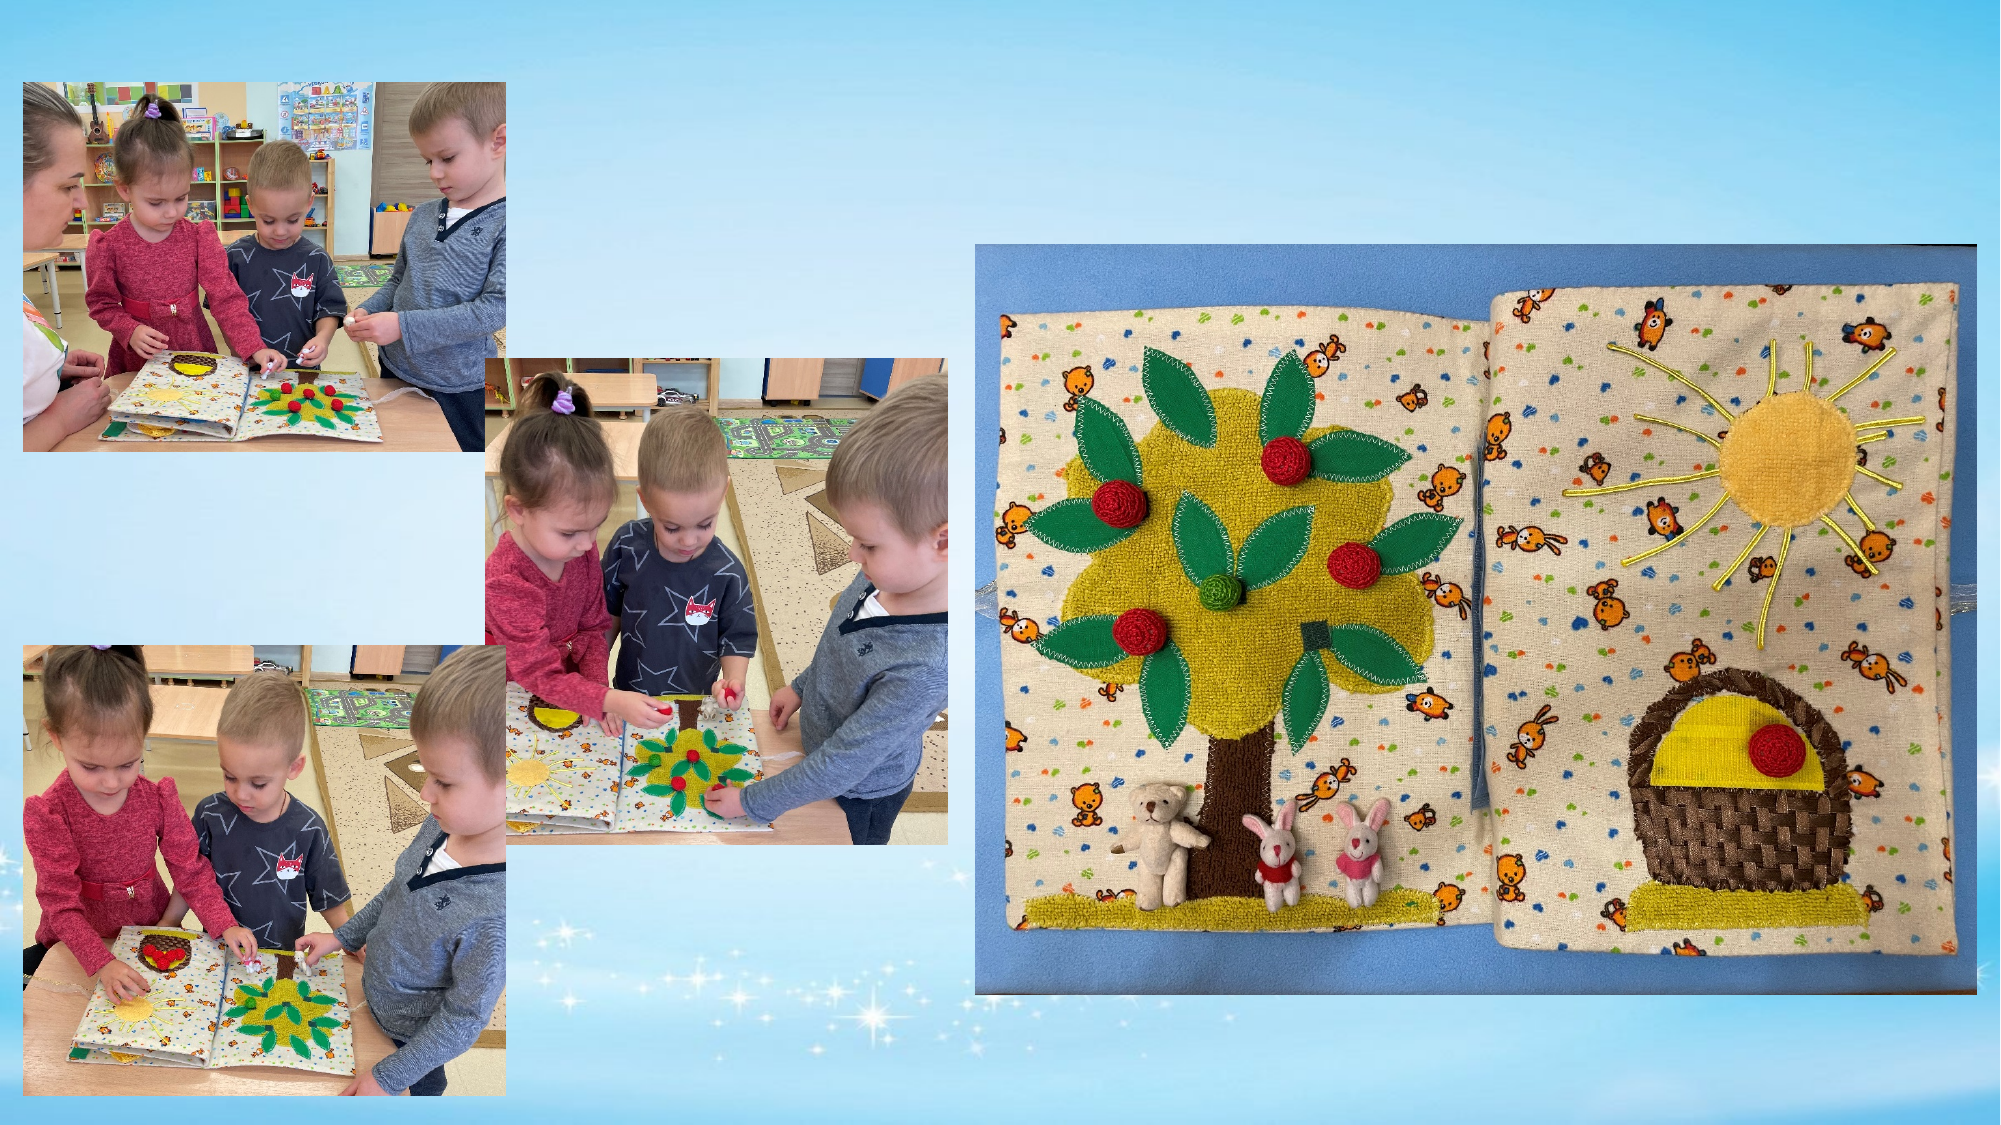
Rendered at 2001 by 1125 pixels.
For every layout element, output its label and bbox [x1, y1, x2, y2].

picture [0, 0, 2001, 1125]
list [975, 244, 1977, 995]
